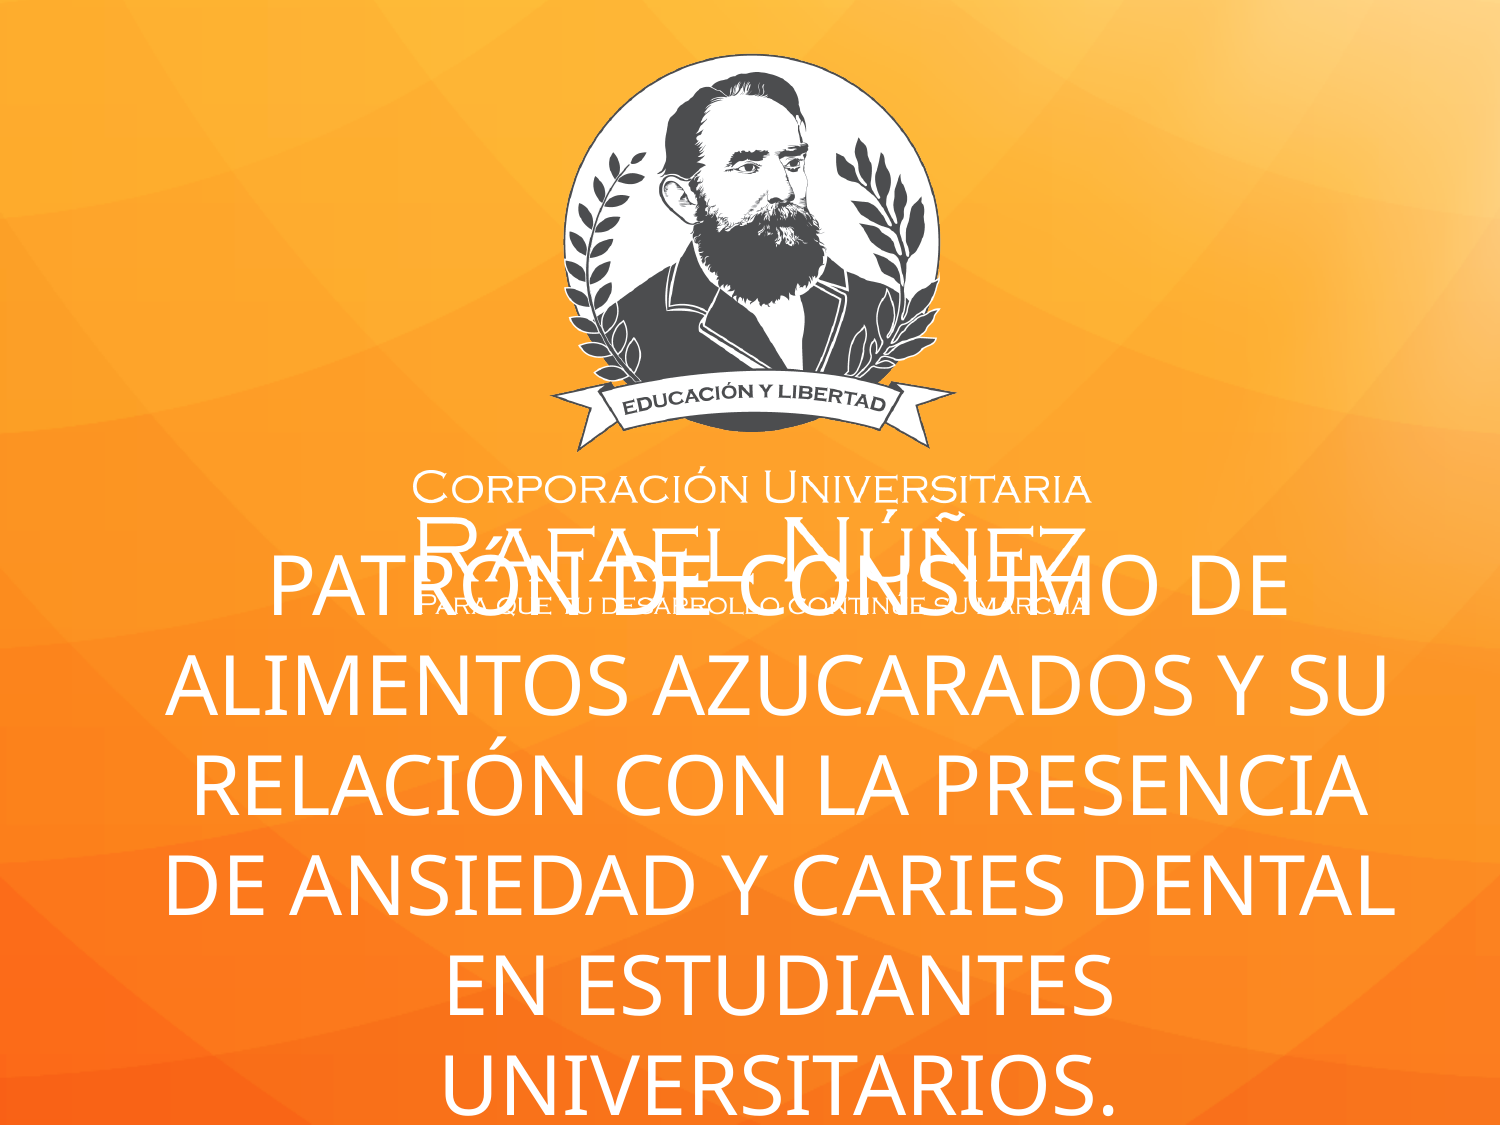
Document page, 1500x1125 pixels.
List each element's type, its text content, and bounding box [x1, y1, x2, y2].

title PATRÓN DE CONSUMO DE ALIMENTOS AZUCARADOS Y SU RELACIÓN CON LA PRESENCIA DE ANSIEDAD Y CARIES DENTAL EN ESTUDIANTES UNIVERSITARIOS. [112, 668, 1447, 997]
picture [0, 0, 1500, 1125]
